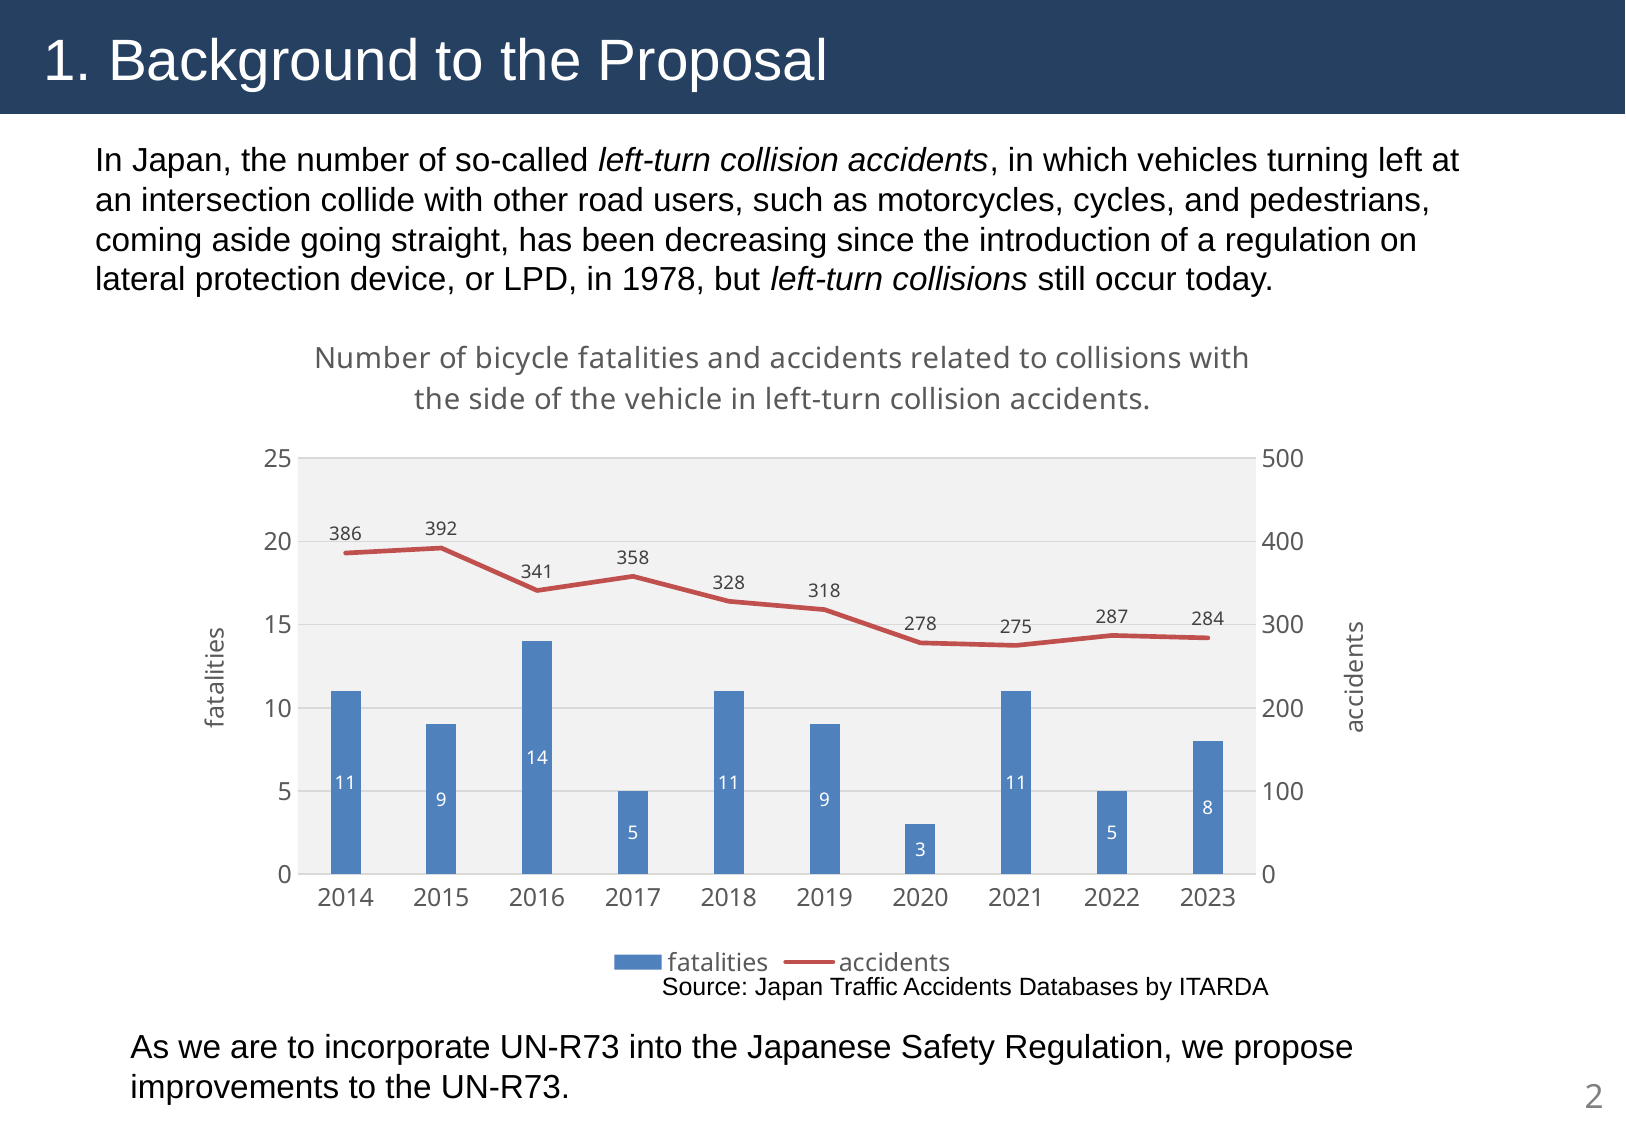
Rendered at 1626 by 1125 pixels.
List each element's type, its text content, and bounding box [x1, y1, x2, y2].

text_box Source: Japan Traffic Accidents Databases by ITARDA [647, 993, 1313, 1008]
text_box In Japan, the number of so-called left-turn collision accidents, in which vehicles turning left at an intersection collide with other road users, such as motorcycles, cycles, and pedestrians, coming aside going straight, has been decreasing since the introduction of a regulation on lateral protection device, or LPD, in 1978, but left-turn collisions still occur today. [80, 130, 1522, 305]
title 1. Background to the Proposal [0, 0, 1625, 114]
text_box As we are to incorporate UN-R73 into the Japanese Safety Regulation, we propose improvements to the UN-R73. [115, 1017, 1569, 1113]
slide_number 2 [1239, 1074, 1619, 1121]
chart [162, 306, 1404, 986]
